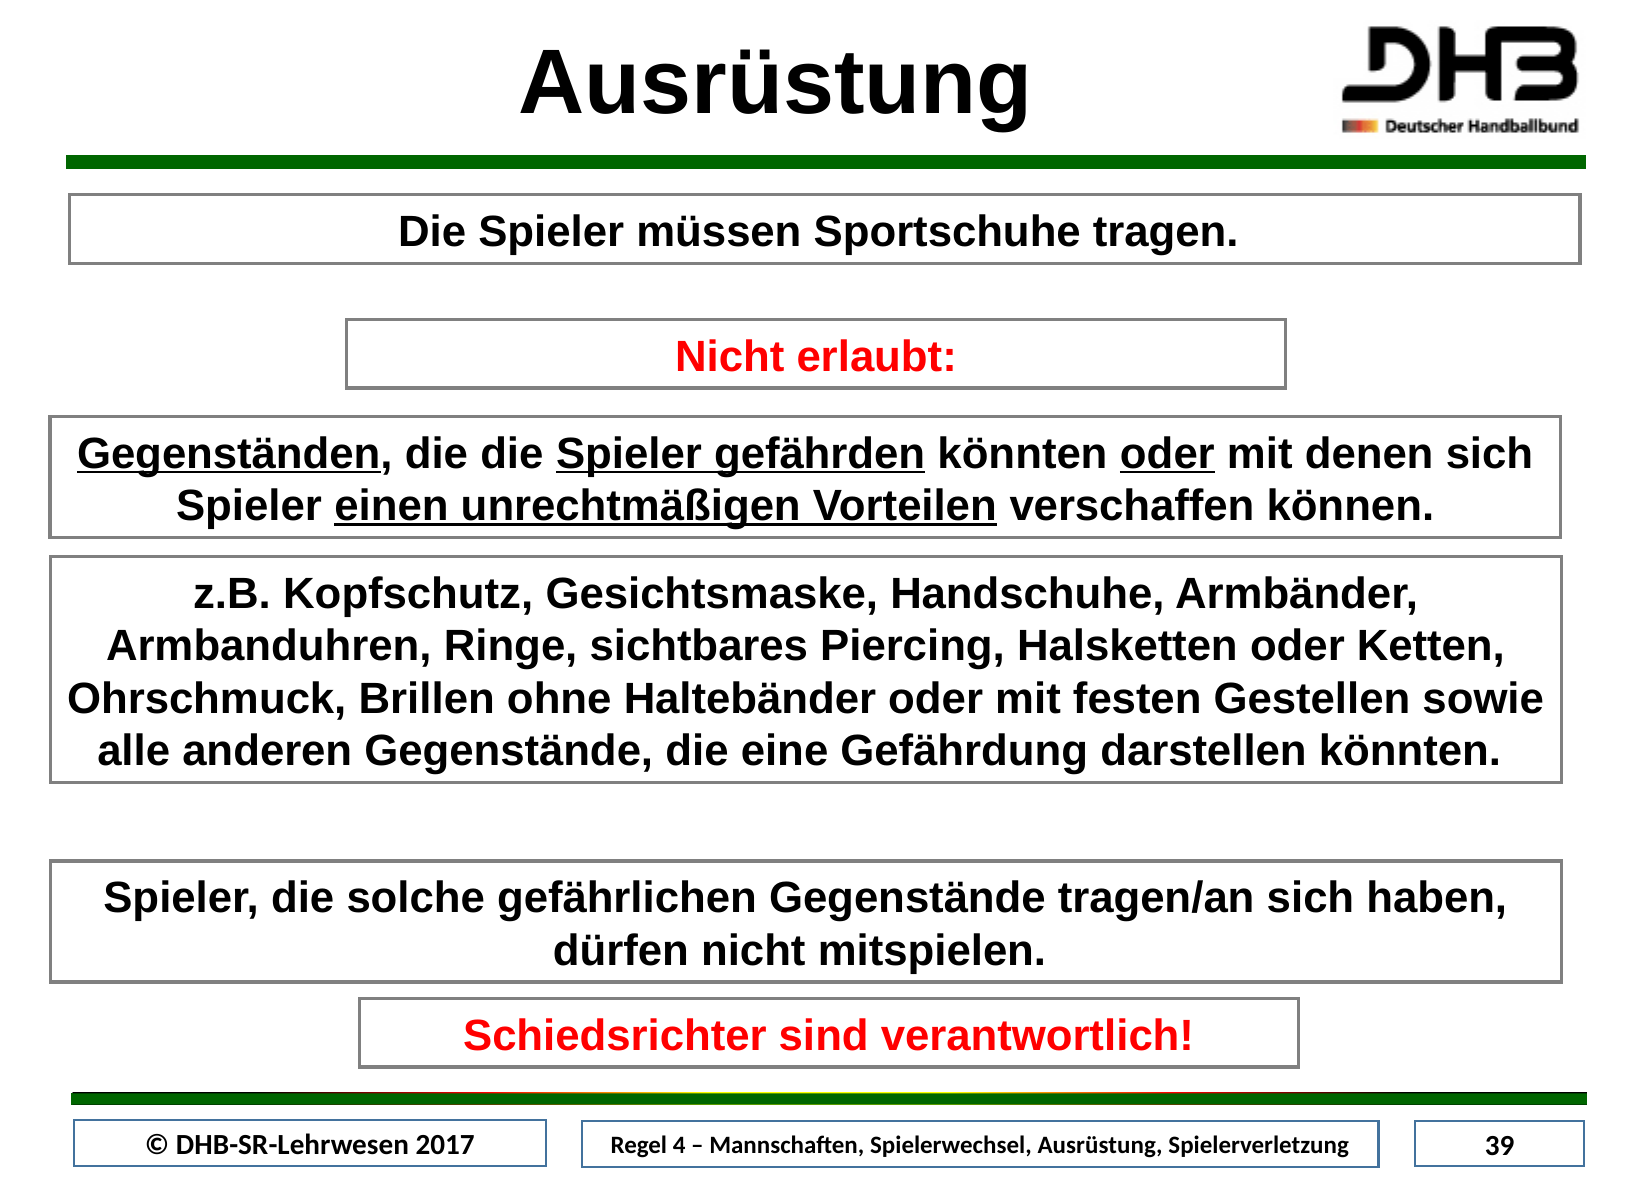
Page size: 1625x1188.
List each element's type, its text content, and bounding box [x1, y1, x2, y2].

text_box Ausrüstung [446, 26, 1131, 151]
picture [1321, 0, 1599, 142]
text_box Spieler, die solche gefährlichen Gegenstände tragen/an sich haben, dürfen nicht mitspielen. [49, 859, 1563, 984]
text_box Nicht erlaubt: [345, 318, 1287, 390]
text_box Schiedsrichter sind verantwortlich! [358, 997, 1300, 1069]
text_box Die Spieler müssen Sportschuhe tragen. [68, 193, 1582, 265]
text_box Gegenständen, die die Spieler gefährden könnten oder mit denen sich Spieler einen unrechtmäßigen Vorteilen verschaffen können. [48, 415, 1562, 539]
text_box z.B. Kopfschutz, Gesichtsmaske, Handschuhe, Armbänder, Armbanduhren, Ringe, sichtbares Piercing, Halsketten oder Ketten, Ohrschmuck, Brillen ohne Haltebänder oder mit festen Gestellen sowie alle anderen Gegenstände, die eine Gefährdung darstellen könnten. [49, 555, 1563, 784]
